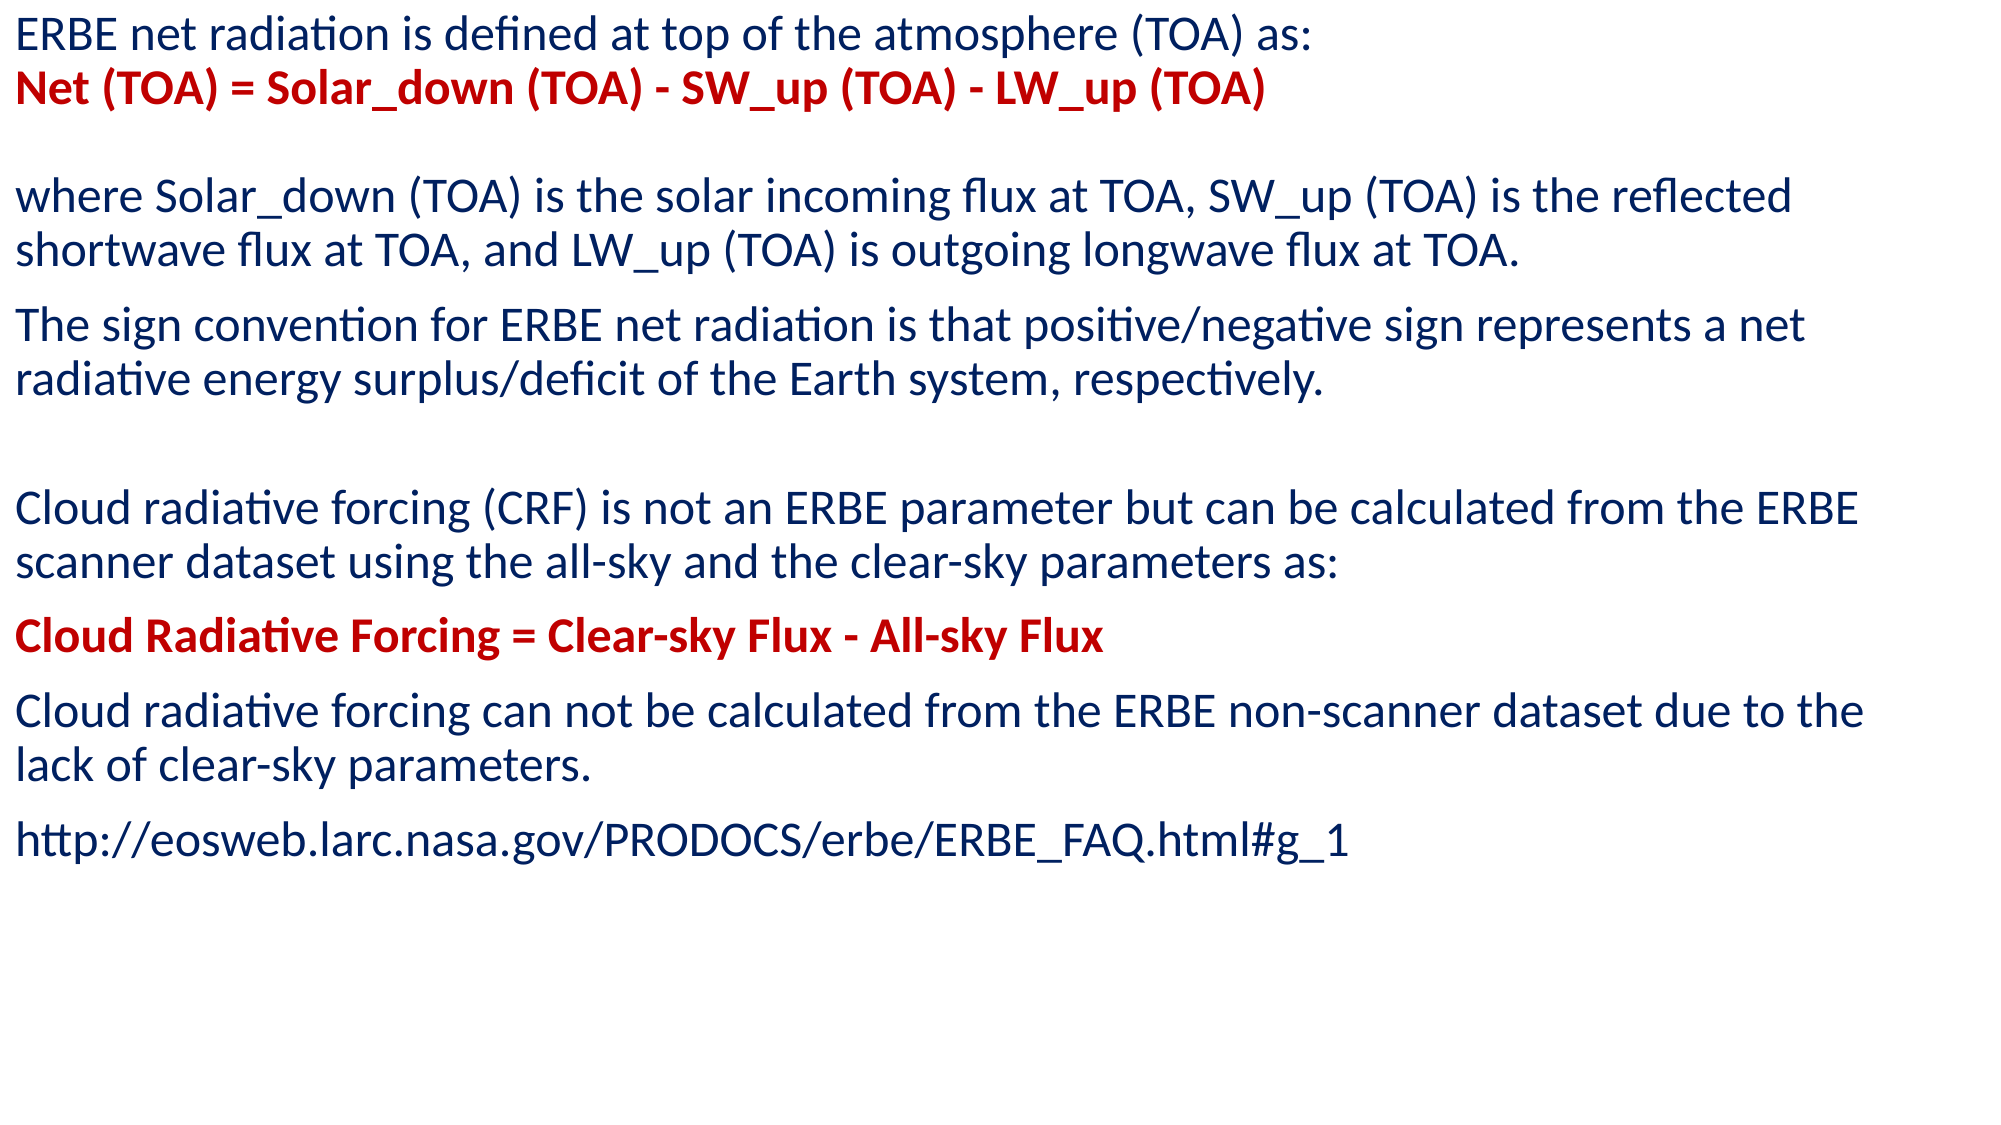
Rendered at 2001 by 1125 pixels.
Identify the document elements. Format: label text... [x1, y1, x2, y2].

list ERBE net radiation is defined at top of the atmosphere (TOA) as: Net (TOA) = Solar_down (TOA) - SW_up (TOA) - LW_up (TOA) where Solar_down (TOA) is the solar incoming flux at TOA, SW_up (TOA) is the reflected shortwave flux at TOA, and LW_up (TOA) is outgoing longwave flux at TOA. The sign convention for ERBE net radiation is that positive/negative sign represents a net radiative energy surplus/deficit of the Earth system, respectively. Cloud radiative forcing (CRF) is not an ERBE parameter but can be calculated from the ERBE scanner dataset using the all-sky and the clear-sky parameters as: Cloud Radiative Forcing = Clear-sky Flux - All-sky Flux Cloud radiative forcing can not be calculated from the ERBE non-scanner dataset due to the lack of clear-sky parameters. http://eosweb.larc.nasa.gov/PRODOCS/erbe/ERBE_FAQ.html#g_1 [0, 0, 1965, 1088]
